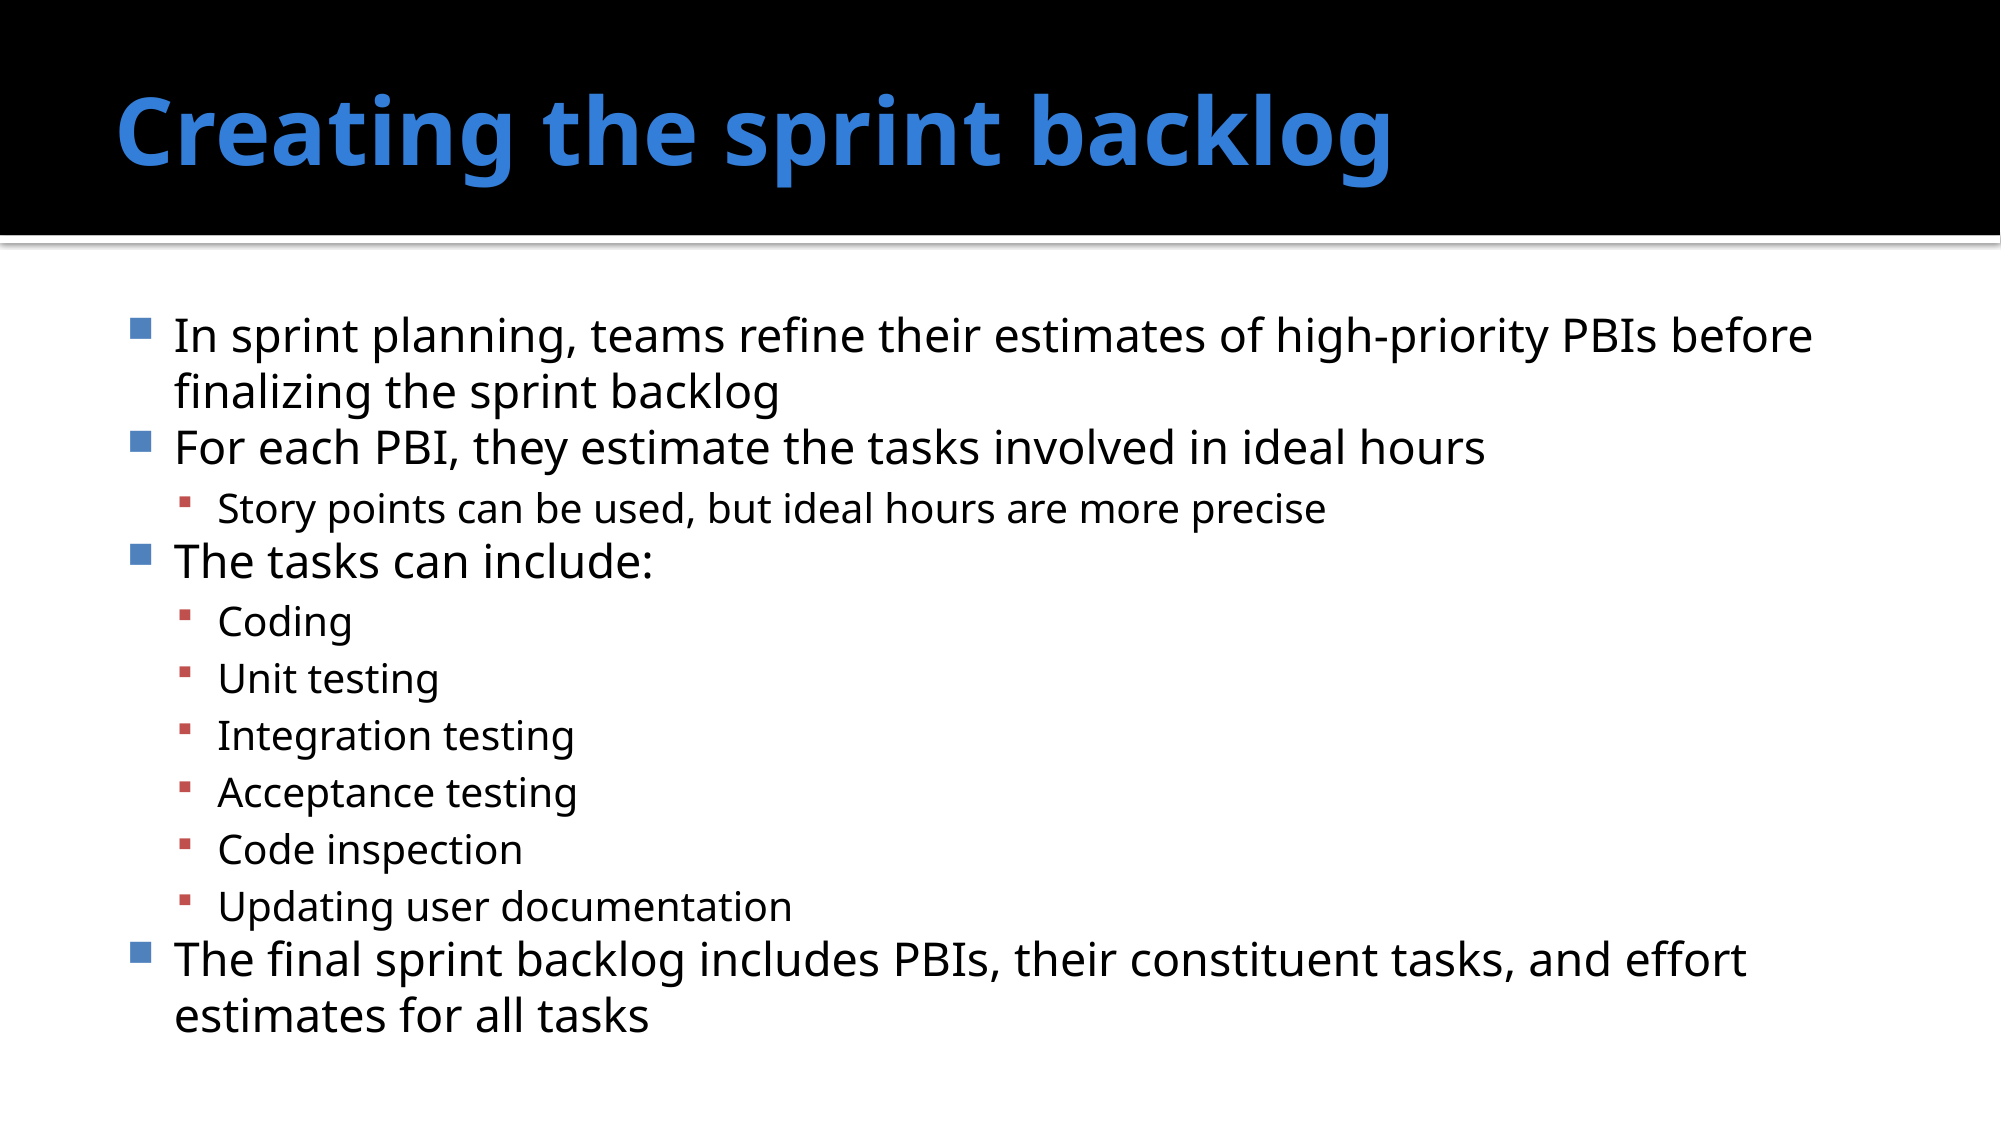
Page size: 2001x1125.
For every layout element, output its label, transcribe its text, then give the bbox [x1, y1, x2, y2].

list In sprint planning, teams refine their estimates of high-priority PBIs before finalizing the sprint backlog For each PBI, they estimate the tasks involved in ideal hours Story points can be used, but ideal hours are more precise The tasks can include: Coding Unit testing Integration testing Acceptance testing Code inspection Updating user documentation The final sprint backlog includes PBIs, their constituent tasks, and effort estimates for all tasks [99, 291, 1900, 1050]
title Creating the sprint backlog [99, 25, 1900, 231]
